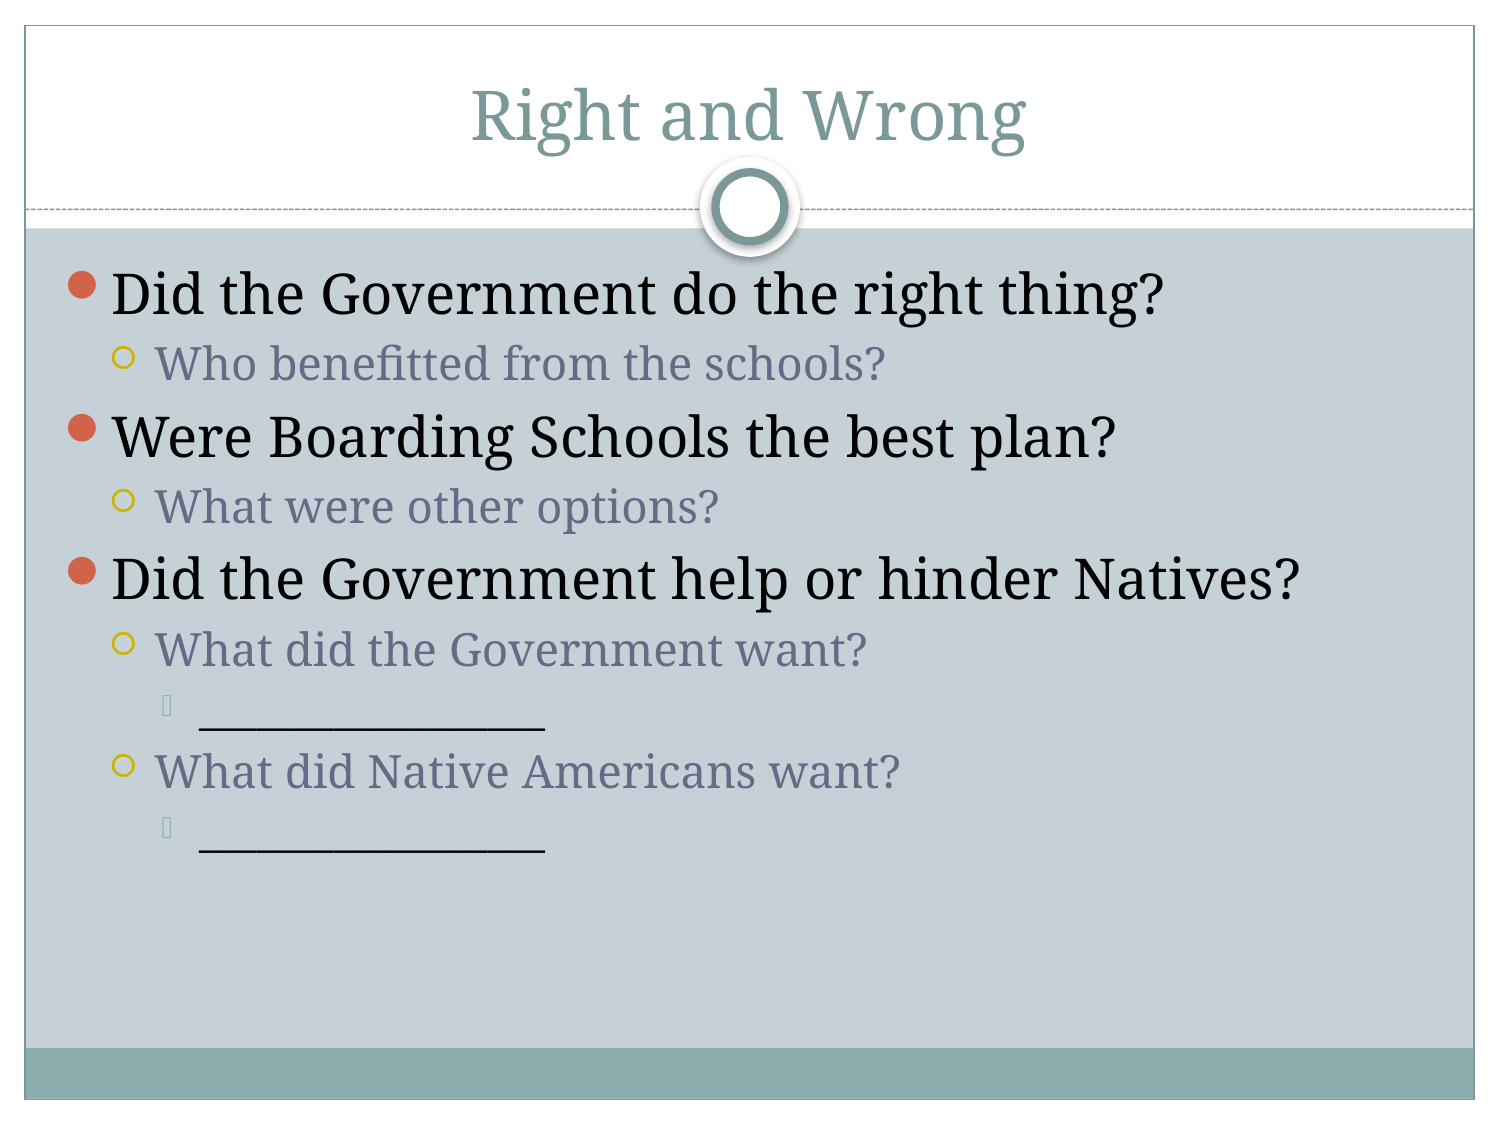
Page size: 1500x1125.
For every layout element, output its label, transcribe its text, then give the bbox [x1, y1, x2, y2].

list Did the Government do the right thing? Who benefitted from the schools? Were Boarding Schools the best plan? What were other options? Did the Government help or hinder Natives? What did the Government want? __________________ What did Native Americans want? __________________ [49, 250, 1445, 1001]
title Right and Wrong [49, 37, 1450, 162]
